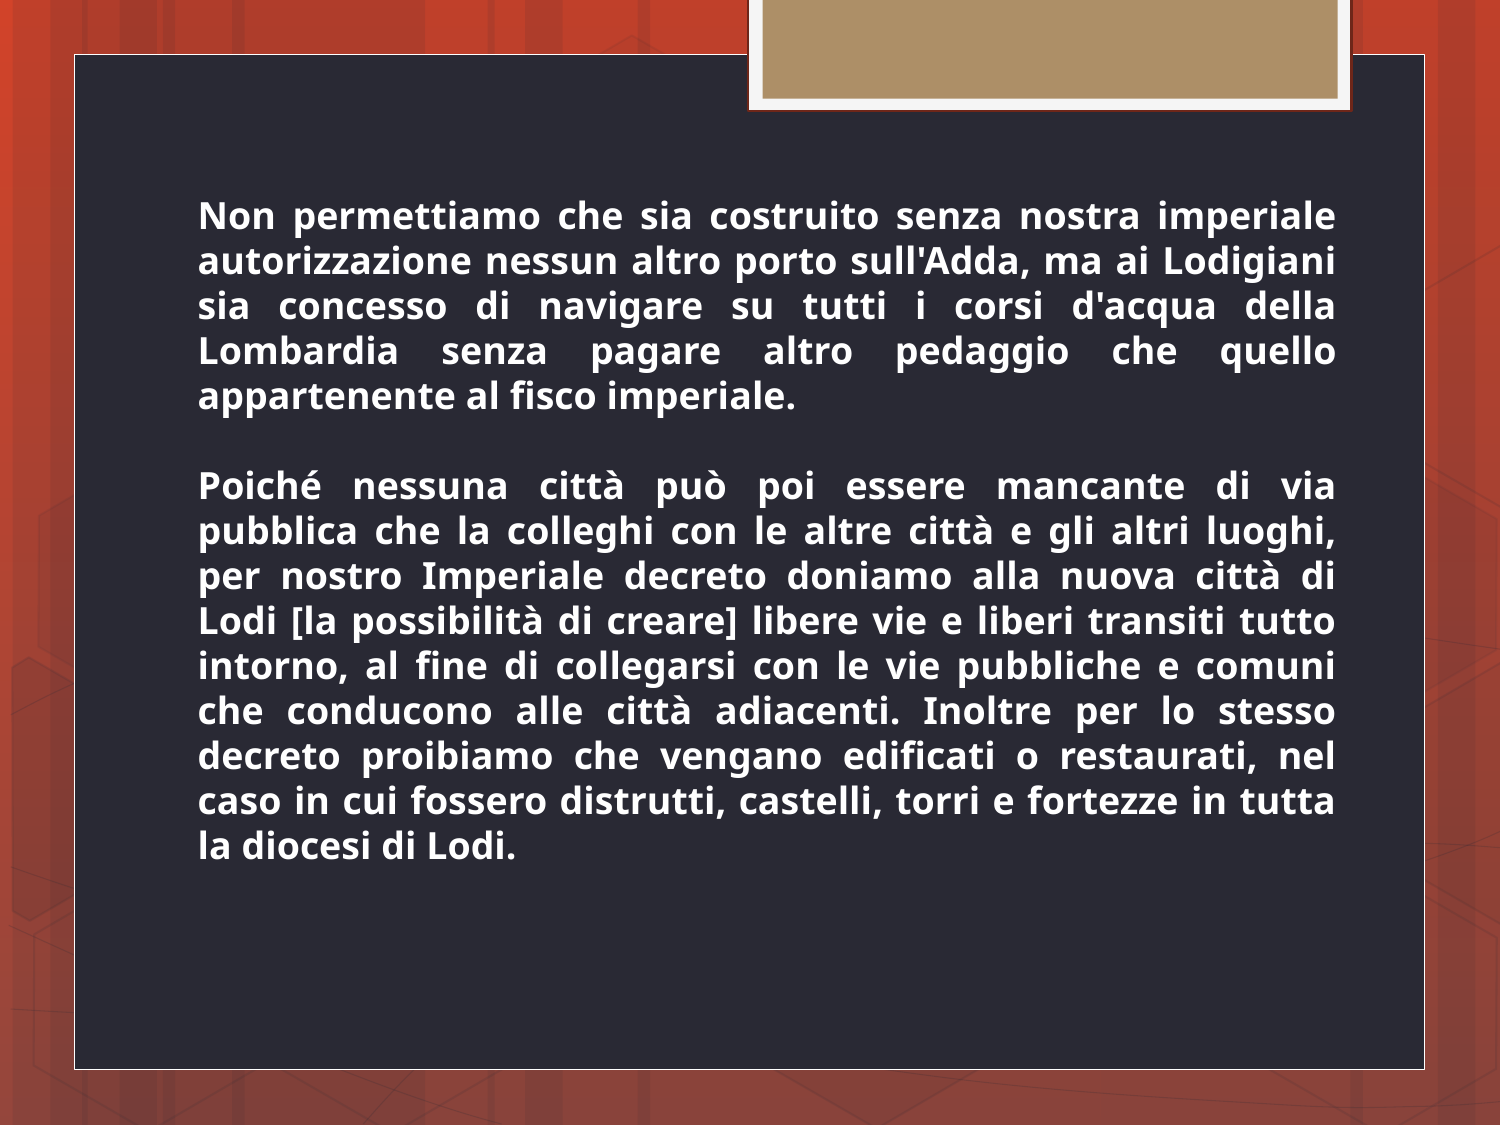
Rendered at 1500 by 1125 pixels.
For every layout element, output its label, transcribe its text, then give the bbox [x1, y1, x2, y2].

text_box Non permettiamo che sia costruito senza nostra imperiale autorizzazione nessun altro porto sull'Adda, ma ai Lodigiani sia concesso di navigare su tutti i corsi d'acqua della Lombardia senza pagare altro pedaggio che quello appartenente al fisco imperiale. Poiché nessuna città può poi essere mancante di via pubblica che la colleghi con le altre città e gli altri luoghi, per nostro Imperiale decreto doniamo alla nuova città di Lodi [la possibilità di creare] libere vie e liberi transiti tutto intorno, al fine di collegarsi con le vie pubbliche e comuni che conducono alle città adiacenti. Inoltre per lo stesso decreto proibiamo che vengano edificati o restaurati, nel caso in cui fossero distrutti, castelli, torri e fortezze in tutta la diocesi di Lodi. [182, 184, 1353, 920]
